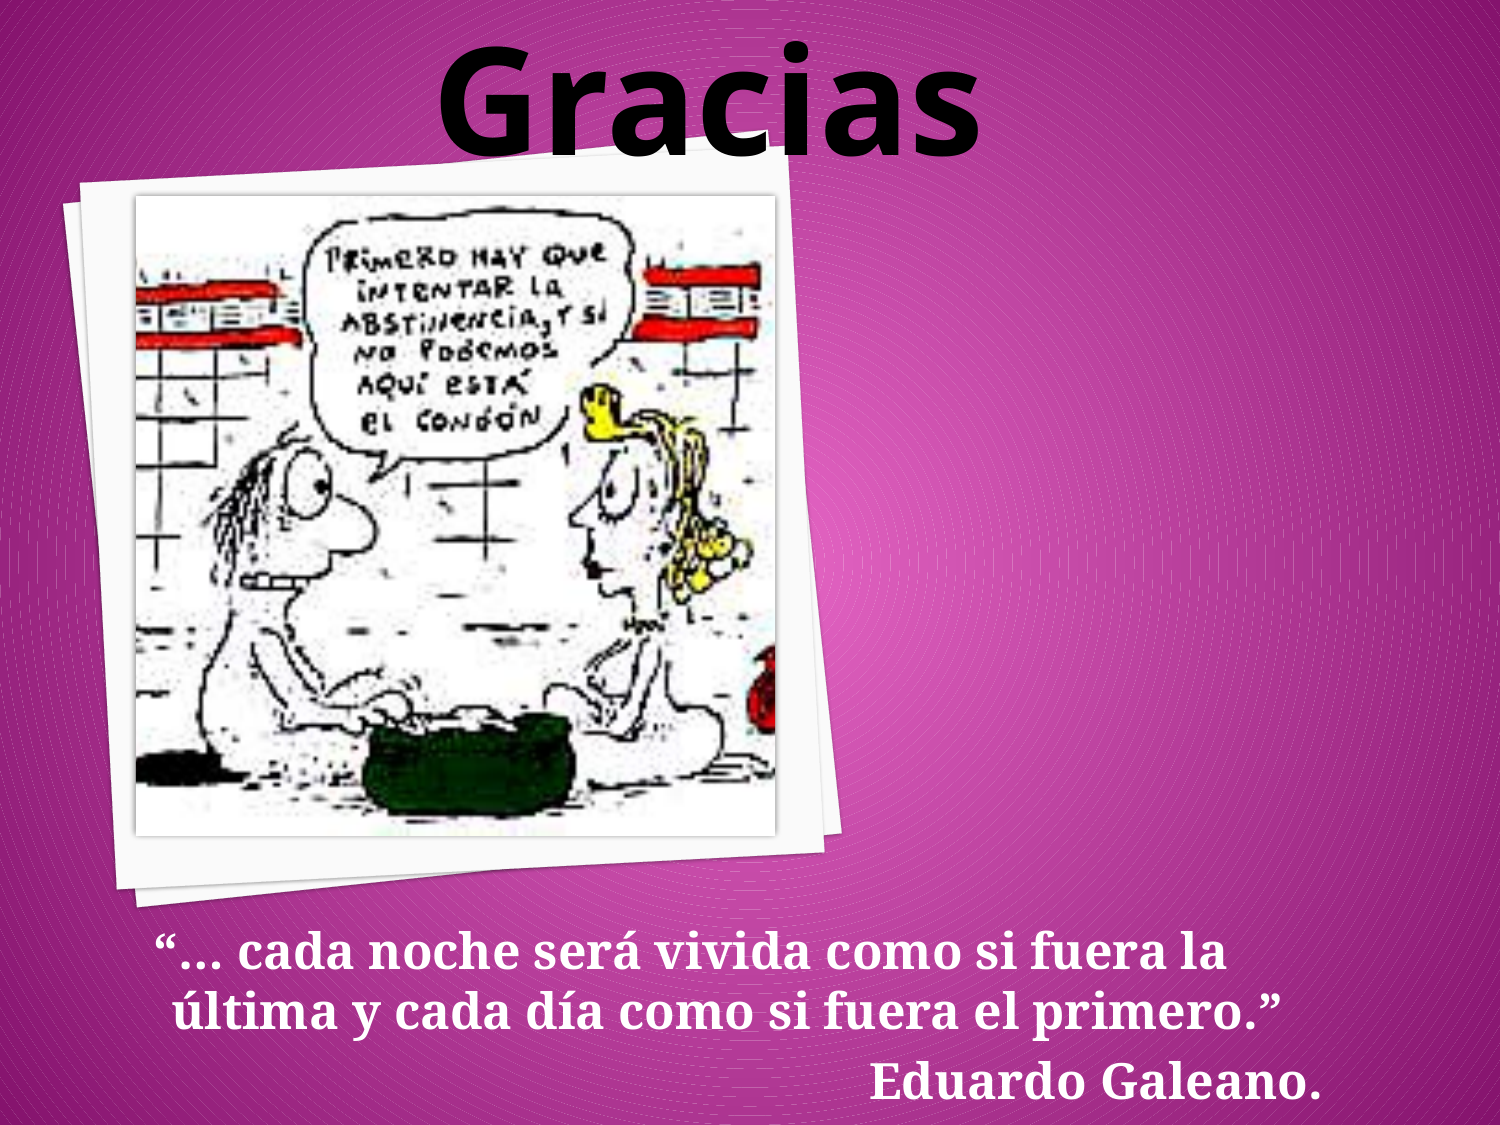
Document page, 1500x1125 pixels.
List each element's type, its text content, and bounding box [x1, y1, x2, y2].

text_box “… cada noche será vivida como si fuera la última y cada día como si fuera el primero.” Eduardo Galeano. [100, 912, 1412, 1125]
picture [135, 195, 776, 837]
text_box Gracias [301, 19, 1117, 173]
